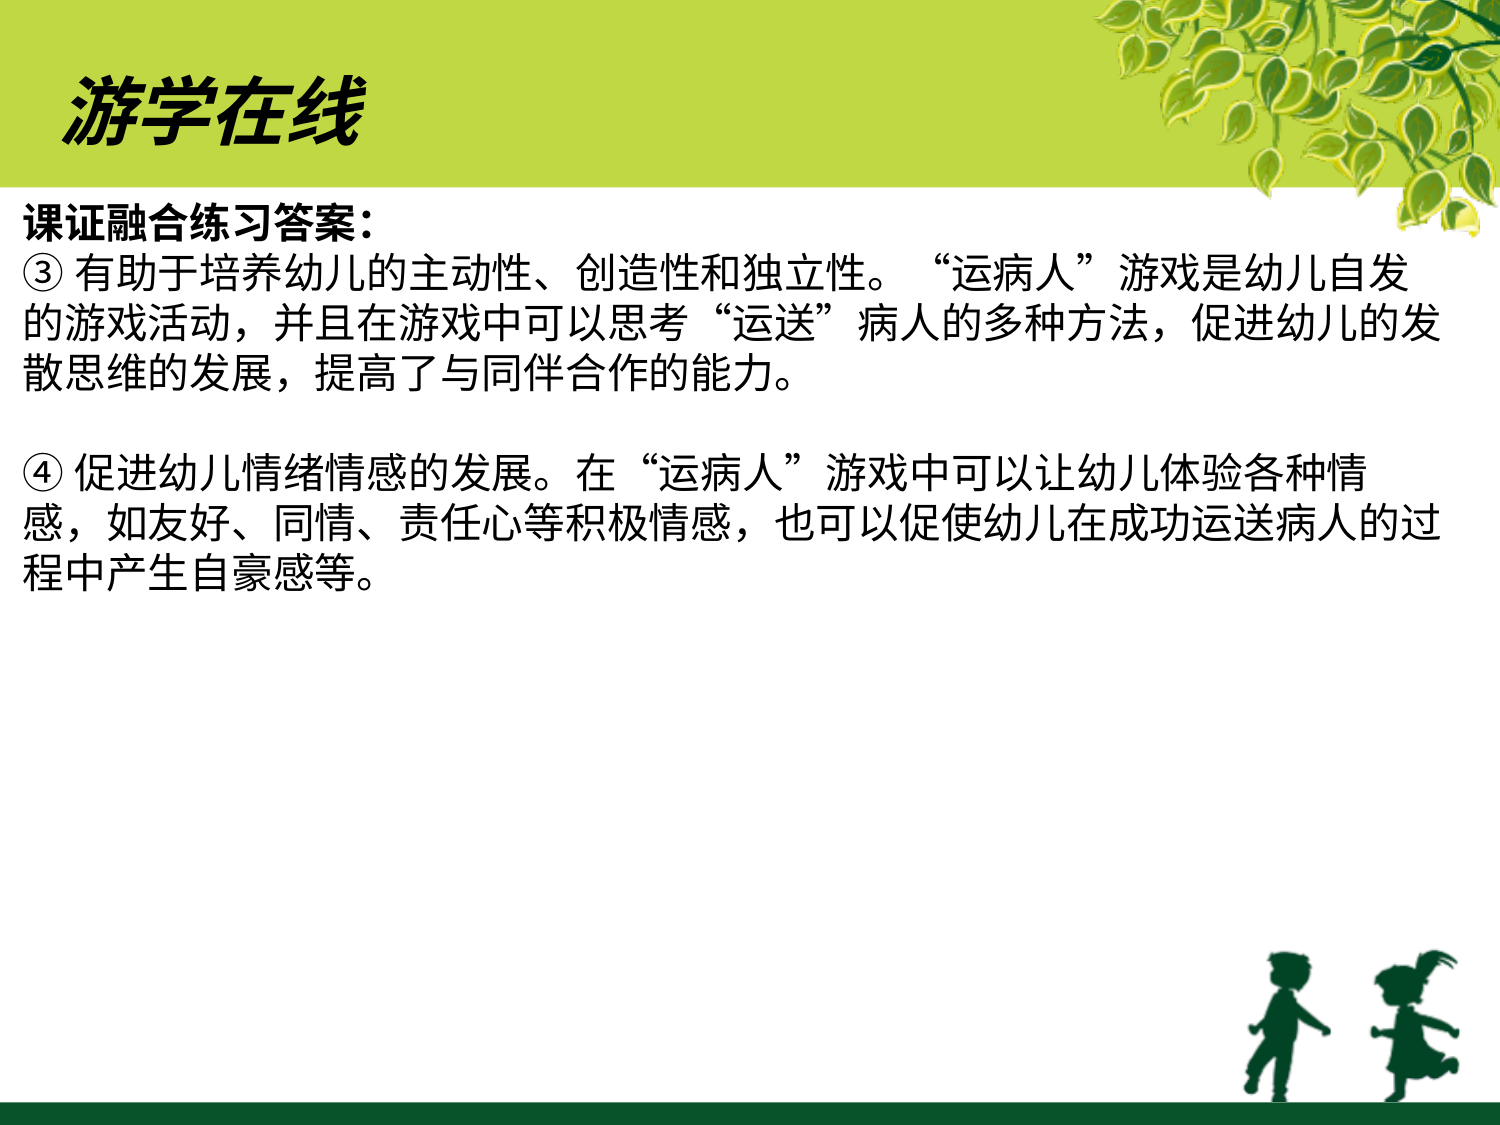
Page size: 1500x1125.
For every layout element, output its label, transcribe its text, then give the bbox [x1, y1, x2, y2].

picture [1222, 910, 1461, 1102]
text_box 课证融合练习答案： ③有助于培养幼儿的主动性、创造性和独立性。“运病人”游戏是幼儿自发的游戏活动，并且在游戏中可以思考“运送”病人的多种方法，促进幼儿的发散思维的发展，提高了与同伴合作的能力。 ④促进幼儿情绪情感的发展。在“运病人”游戏中可以让幼儿体验各种情感，如友好、同情、责任心等积极情感，也可以促使幼儿在成功运送病人的过程中产生自豪感等。 [7, 189, 1467, 655]
text_box 游学在线 [44, 57, 375, 162]
picture [1015, 0, 1500, 328]
